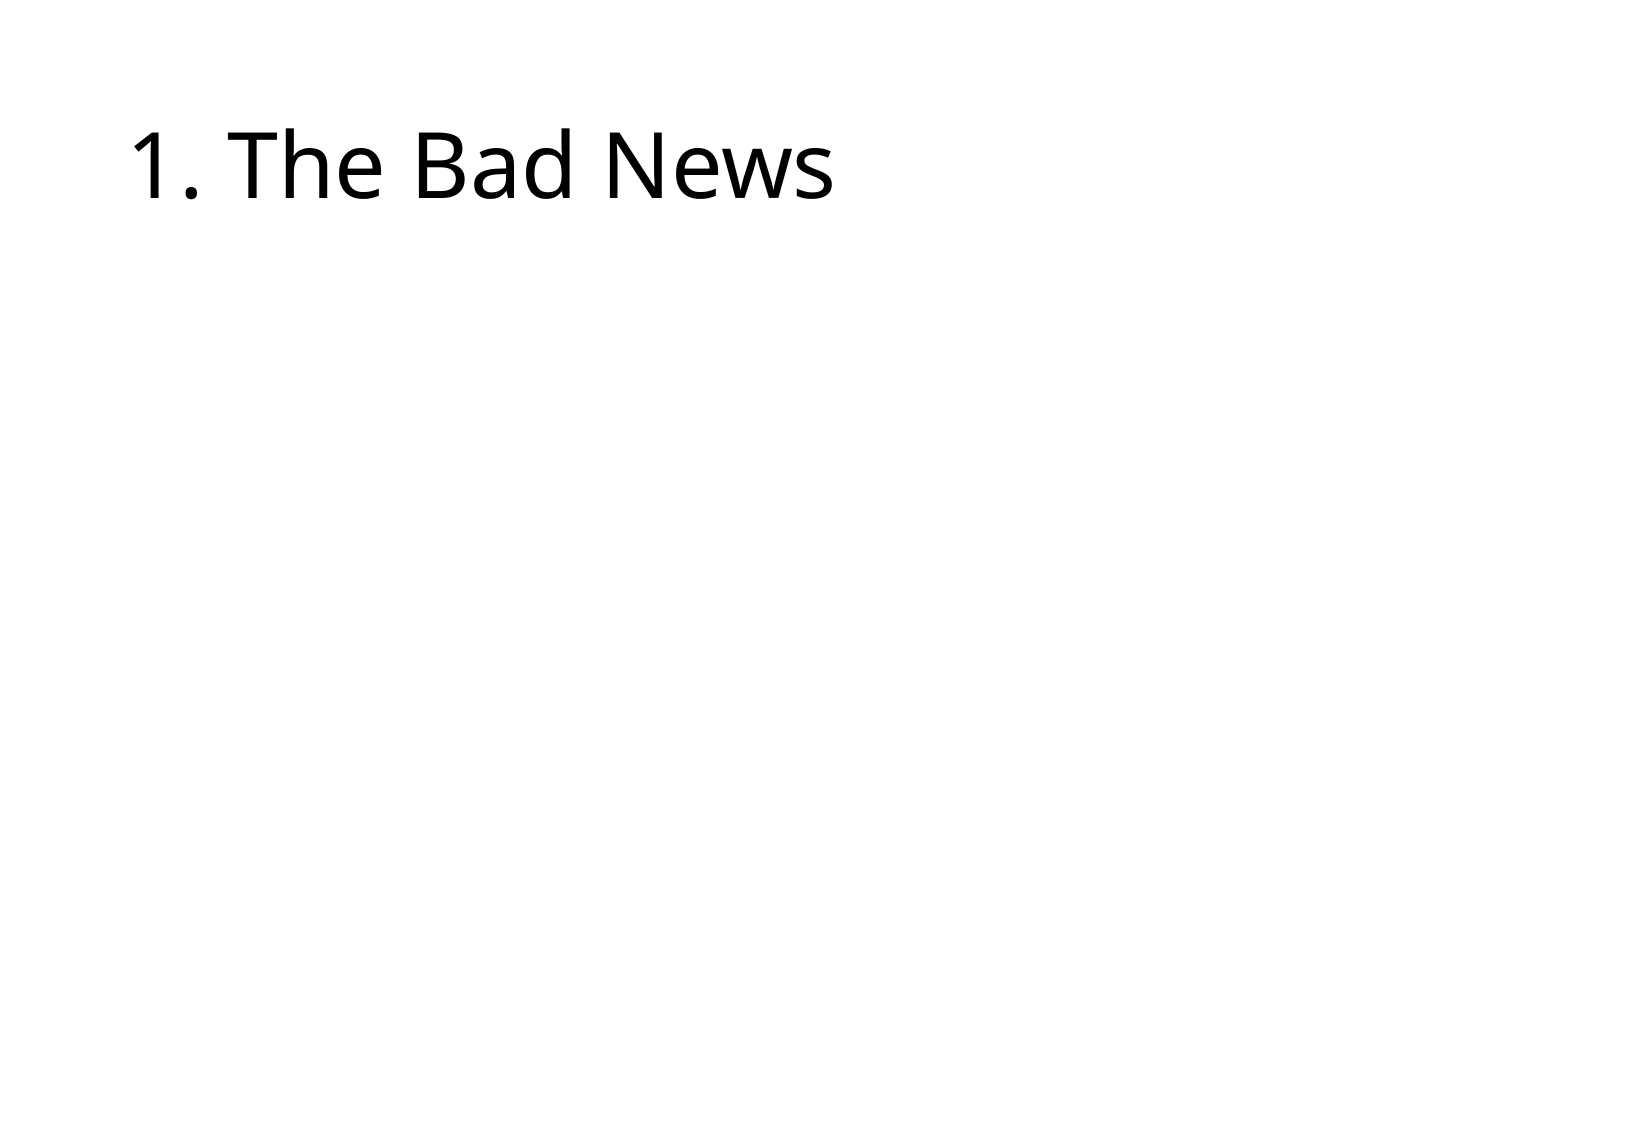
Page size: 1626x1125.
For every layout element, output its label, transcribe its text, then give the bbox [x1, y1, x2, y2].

title 1. The Bad News [111, 59, 1514, 278]
